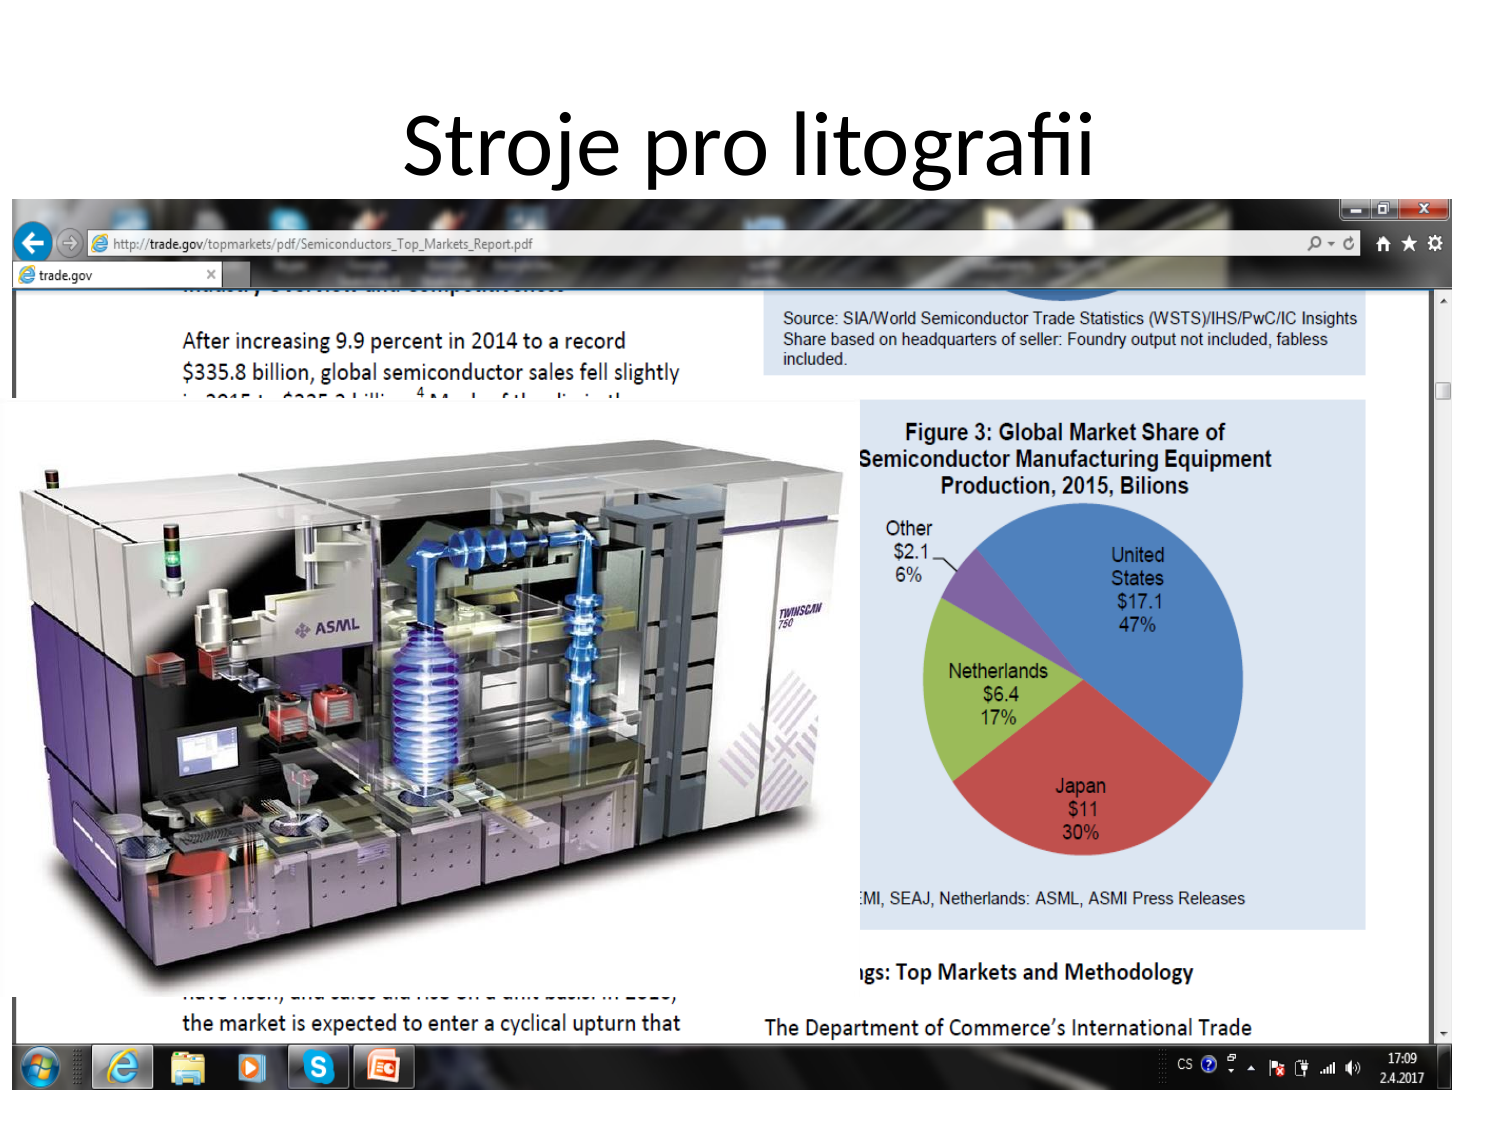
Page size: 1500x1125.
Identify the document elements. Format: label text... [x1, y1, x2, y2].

picture [0, 198, 1452, 1091]
title Stroje pro litografii [75, 45, 1425, 197]
